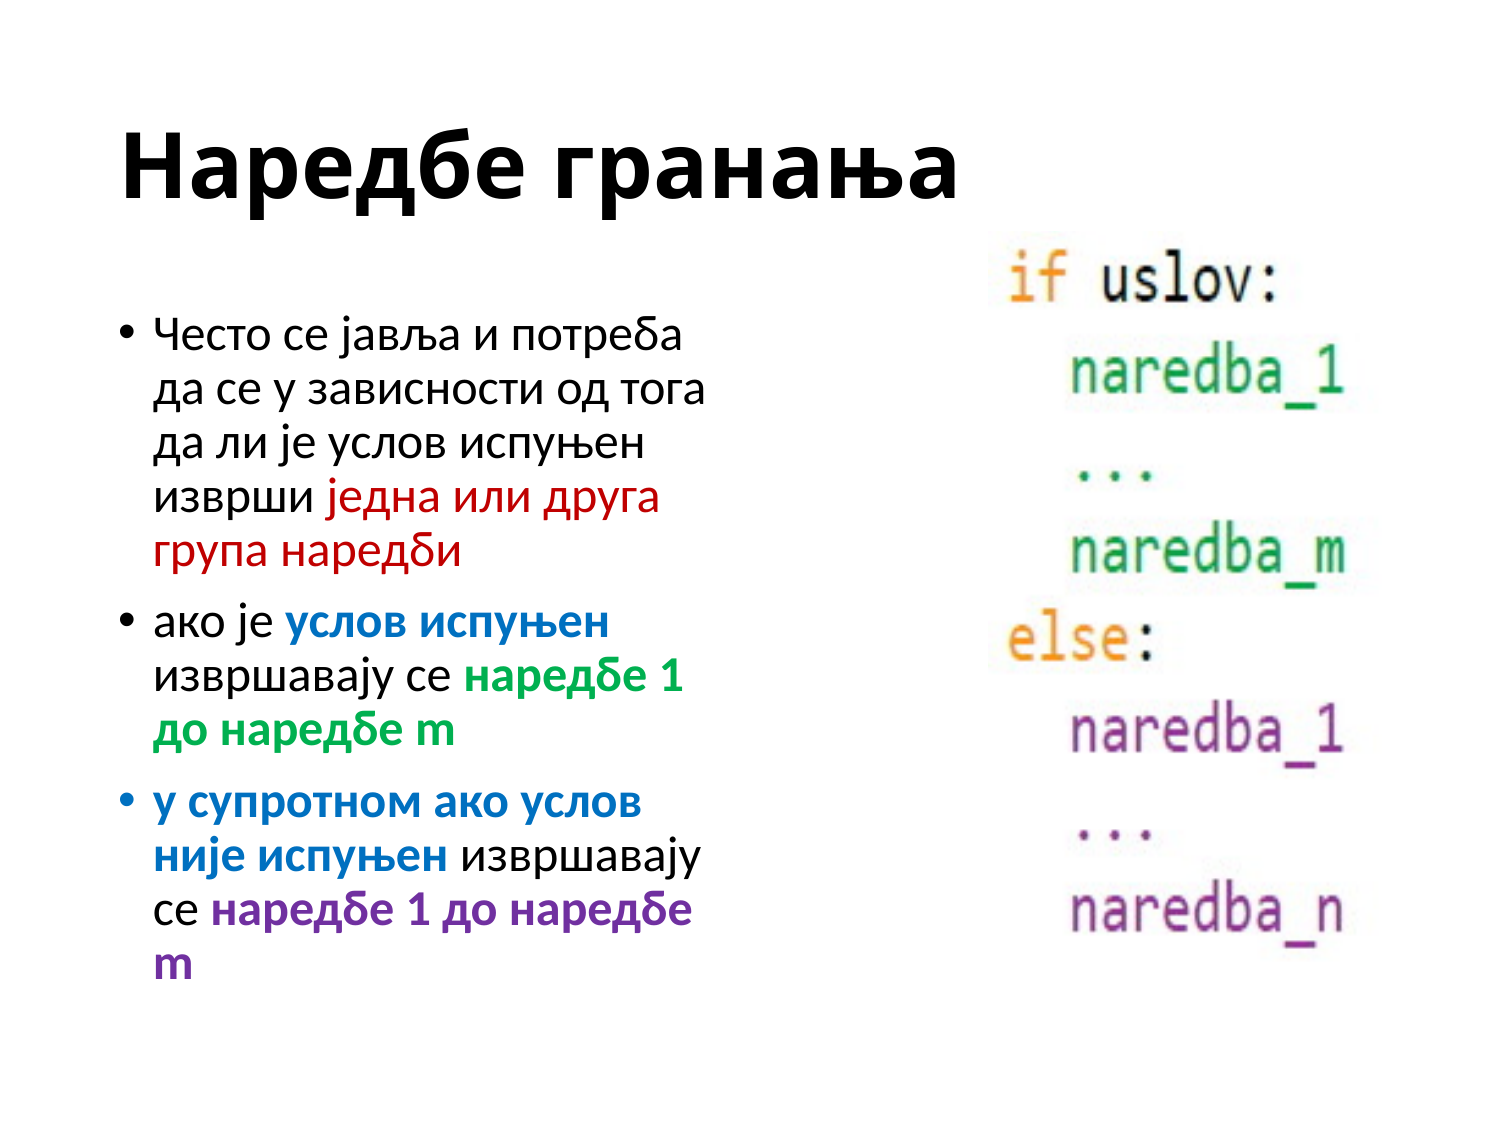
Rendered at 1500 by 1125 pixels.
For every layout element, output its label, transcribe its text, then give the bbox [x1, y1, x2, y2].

picture [988, 231, 1383, 975]
title Наредбе гранања [103, 59, 1397, 278]
list Често се јавља и потреба да се у зависности од тога да ли је услов испуњен изврши једна или друга група наредби ако је услов испуњен извршавају се наредбе 1 до наредбе m у супротном ако услов није испуњен извршавају се наредбе 1 до наредбе m [103, 299, 741, 1014]
